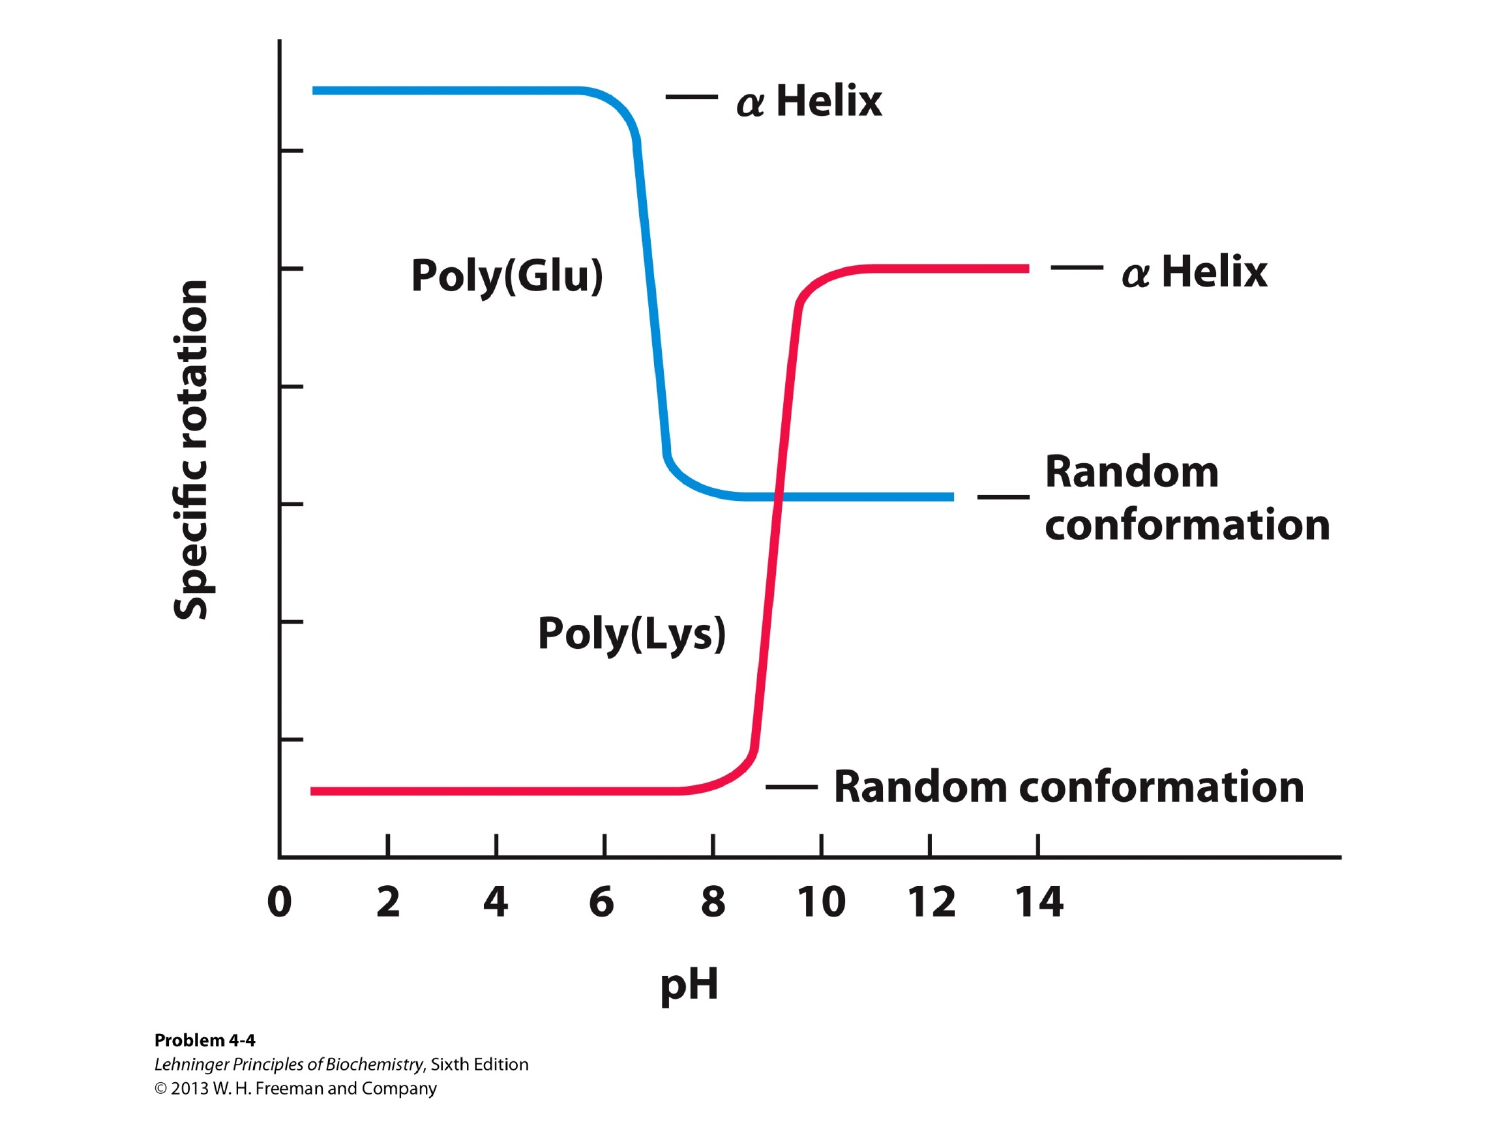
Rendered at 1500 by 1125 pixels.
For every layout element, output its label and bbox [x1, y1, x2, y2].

picture [149, 24, 1353, 1101]
